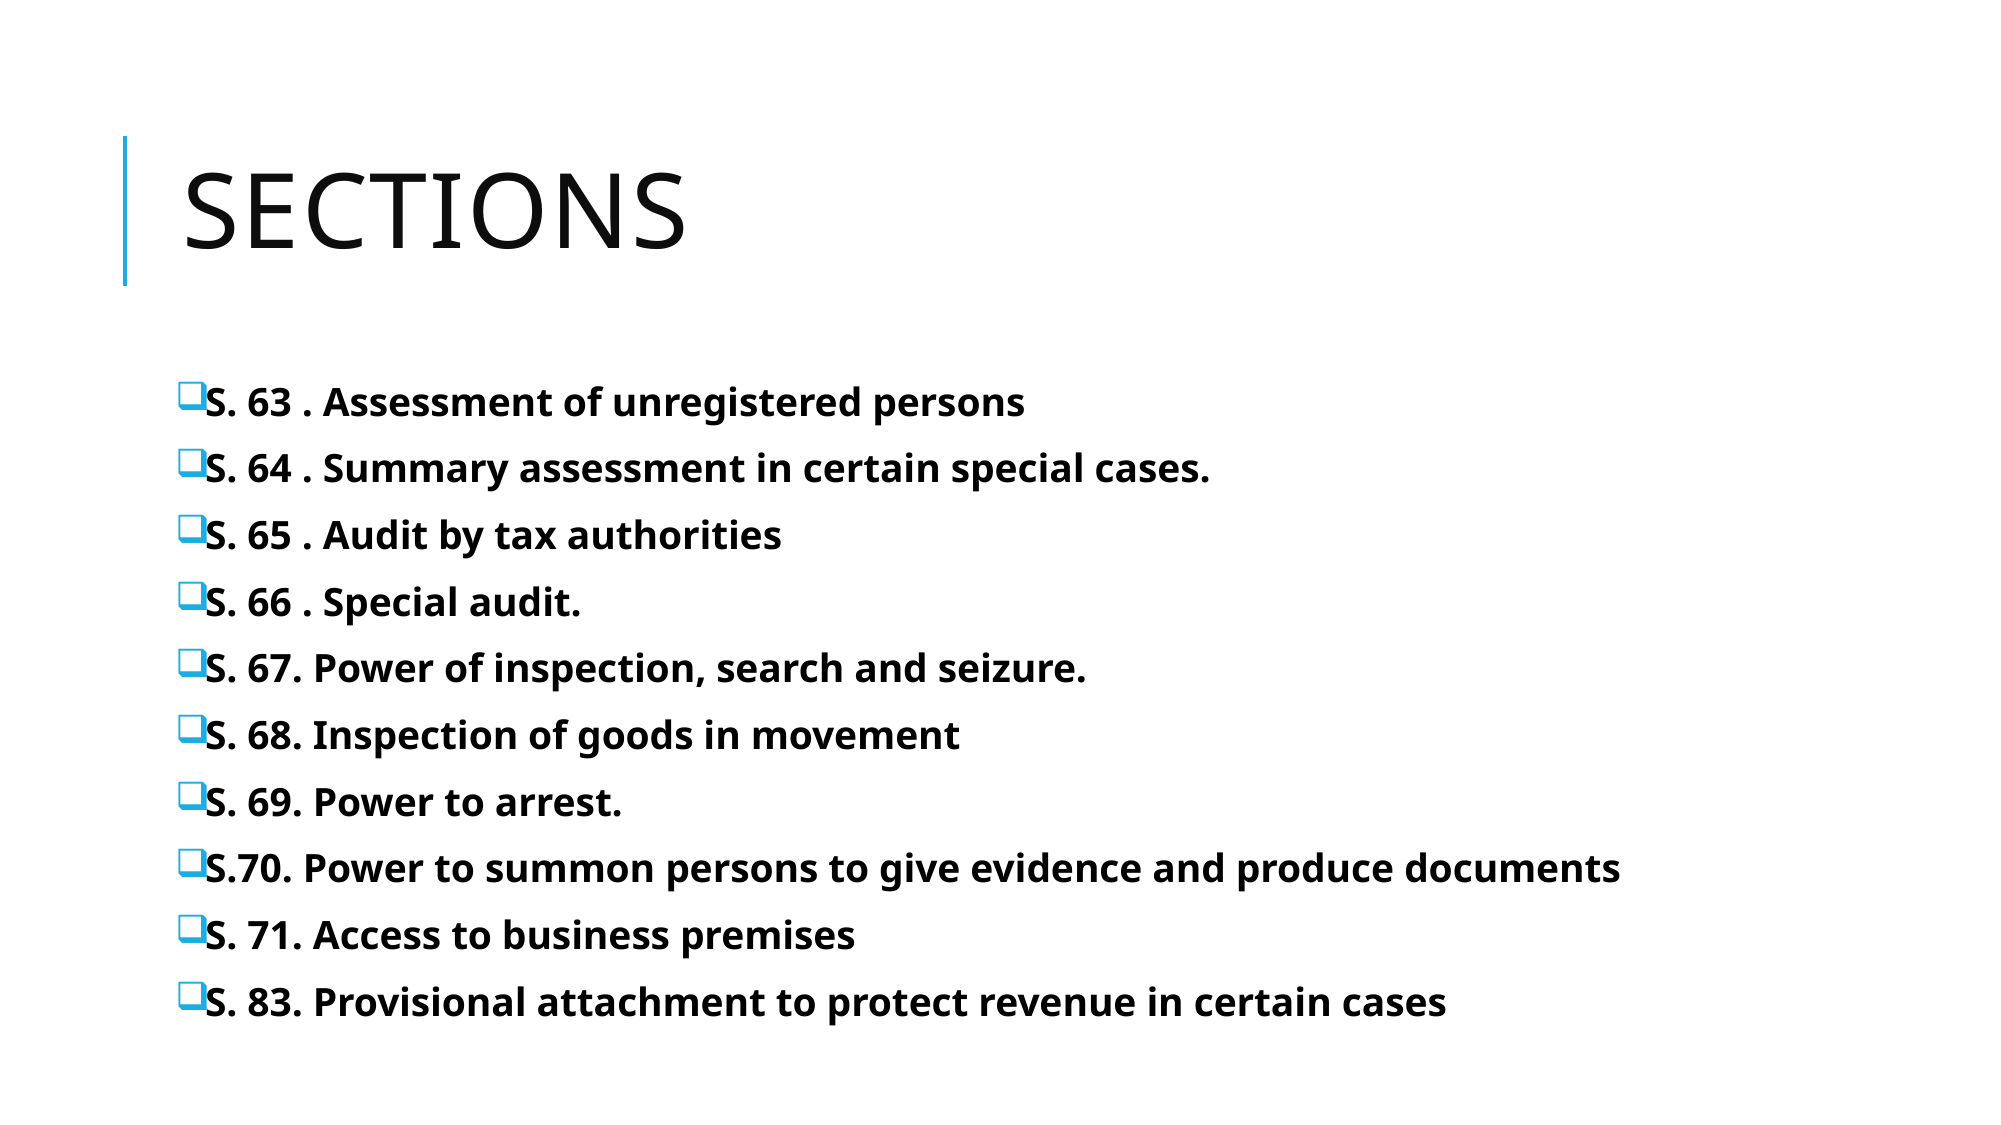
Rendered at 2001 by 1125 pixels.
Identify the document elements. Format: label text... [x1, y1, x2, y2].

title SECTIONS [168, 96, 1763, 342]
list S. 63 . Assessment of unregistered persons S. 64 . Summary assessment in certain special cases. S. 65 . Audit by tax authorities S. 66 . Special audit. S. 67. Power of inspection, search and seizure. S. 68. Inspection of goods in movement S. 69. Power to arrest. S.70. Power to summon persons to give evidence and produce documents S. 71. Access to business premises S. 83. Provisional attachment to protect revenue in certain cases [168, 375, 1763, 1035]
